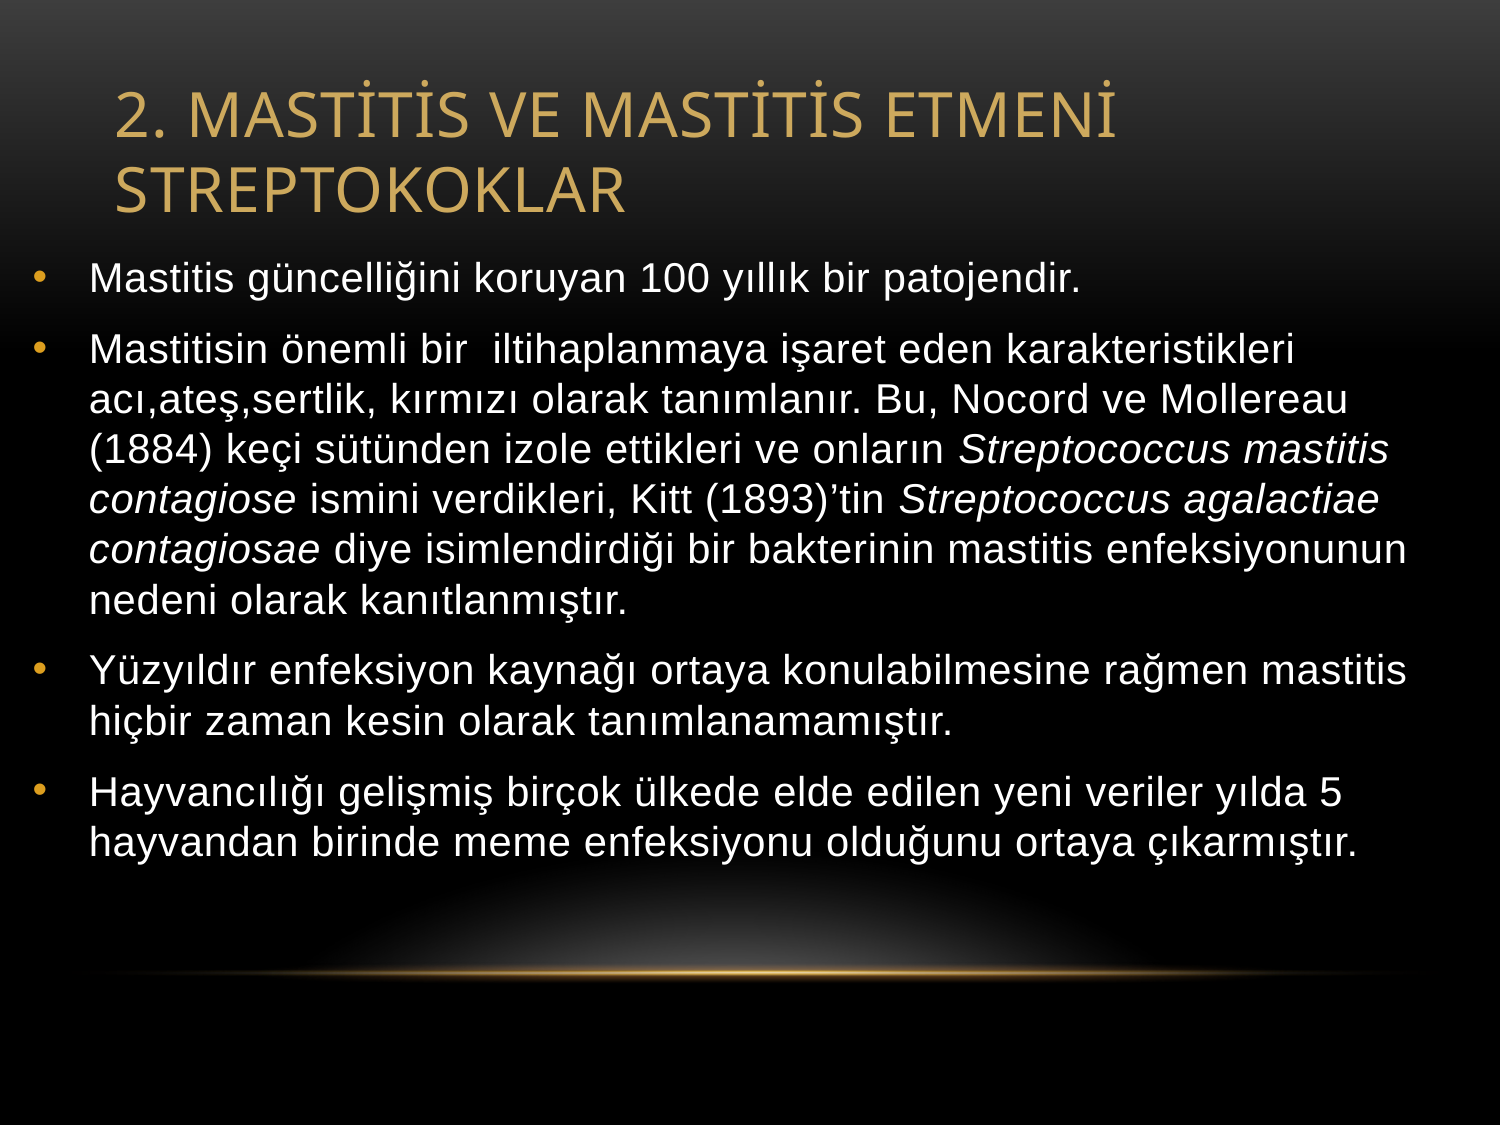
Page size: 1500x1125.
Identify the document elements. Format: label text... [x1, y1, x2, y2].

picture [0, 0, 1500, 1125]
list Mastitis güncelliğini koruyan 100 yıllık bir patojendir. Mastitisin önemli bir iltihaplanmaya işaret eden karakteristikleri acı,ateş,sertlik, kırmızı olarak tanımlanır. Bu, Nocord ve Mollereau (1884) keçi sütünden izole ettikleri ve onların Streptococcus mastitis contagiose ismini verdikleri, Kitt (1893)’tin Streptococcus agalactiae contagiosae diye isimlendirdiği bir bakterinin mastitis enfeksiyonunun nedeni olarak kanıtlanmıştır. Yüzyıldır enfeksiyon kaynağı ortaya konulabilmesine rağmen mastitis hiçbir zaman kesin olarak tanımlanamamıştır. Hayvancılığı gelişmiş birçok ülkede elde edilen yeni veriler yılda 5 hayvandan birinde meme enfeksiyonu olduğunu ortaya çıkarmıştır. [17, 243, 1471, 976]
title 2. Mastİtİs ve mastİtİs etmenİ streptokoklar [99, 45, 1400, 233]
